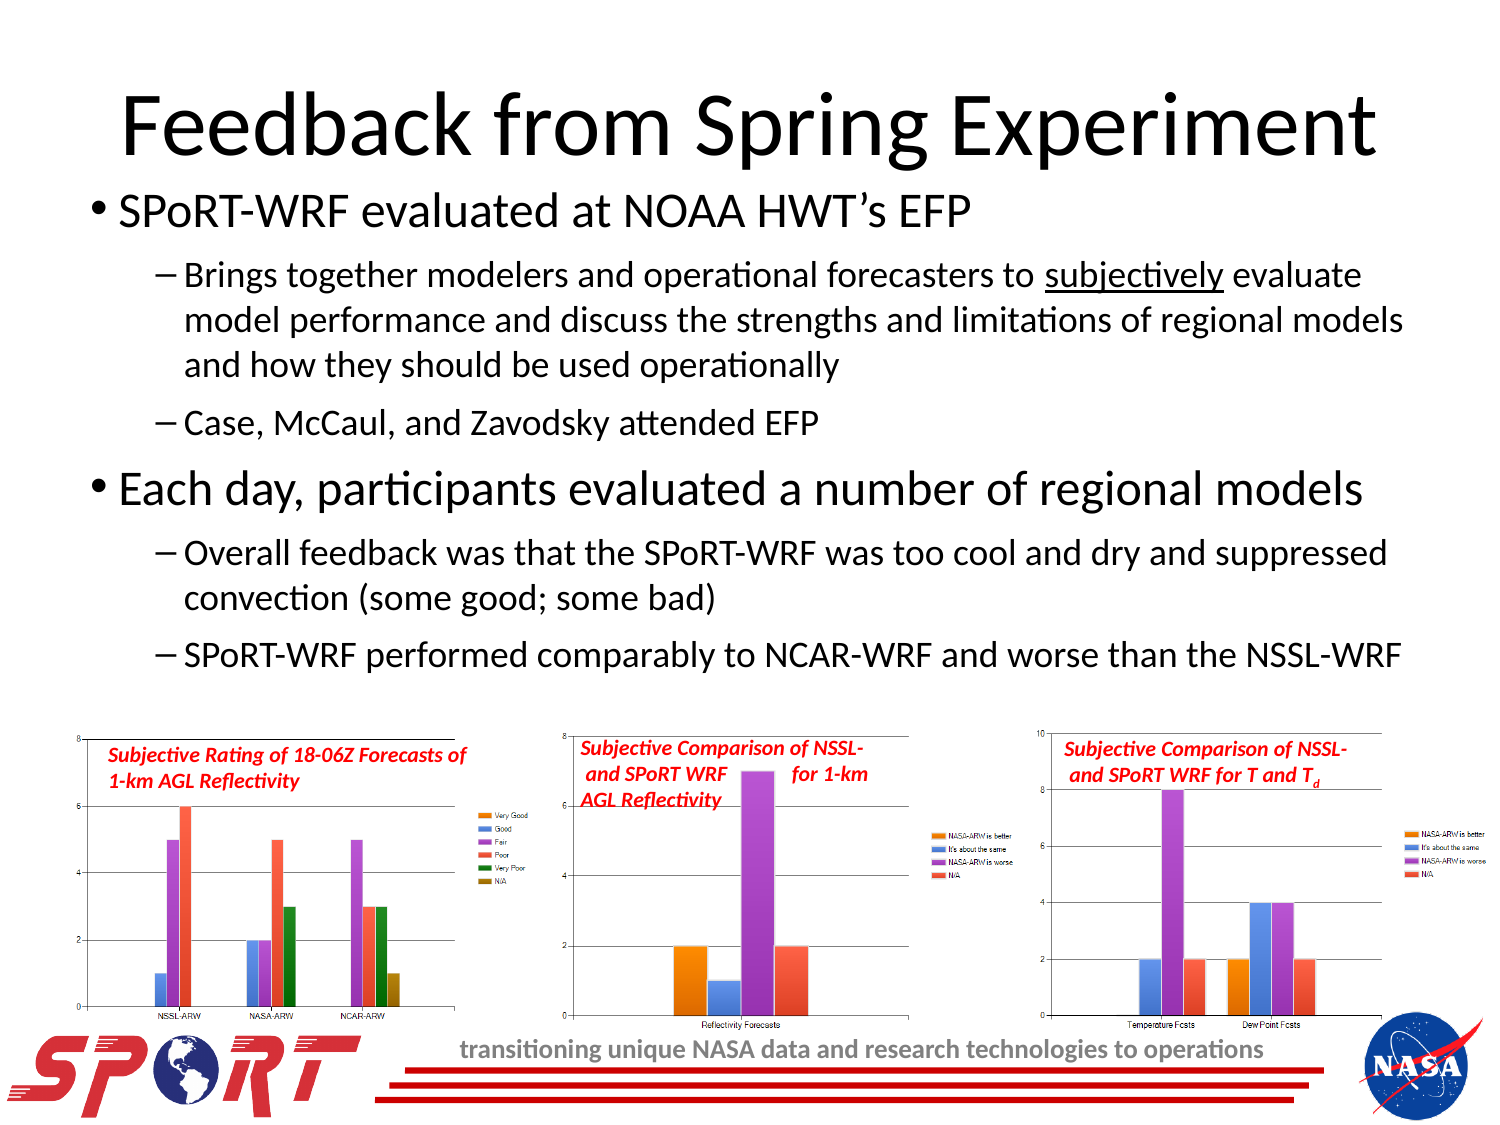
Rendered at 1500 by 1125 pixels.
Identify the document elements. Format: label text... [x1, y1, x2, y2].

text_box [537, 668, 1038, 1006]
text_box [51, 663, 552, 1006]
list SPoRT-WRF evaluated at NOAA HWT’s EFP Brings together modelers and operational forecasters to subjectively evaluate model performance and discuss the strengths and limitations of regional models and how they should be used operationally Case, McCaul, and Zavodsky attended EFP Each day, participants evaluated a number of regional models Overall feedback was that the SPoRT-WRF was too cool and dry and suppressed convection (some good; some bad) SPoRT-WRF performed comparably to NCAR-WRF and worse than the NSSL-WRF [74, 169, 1426, 667]
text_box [0, 1007, 1492, 1125]
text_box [1038, 668, 1500, 1048]
title Feedback from Spring Experiment [74, 24, 1426, 169]
